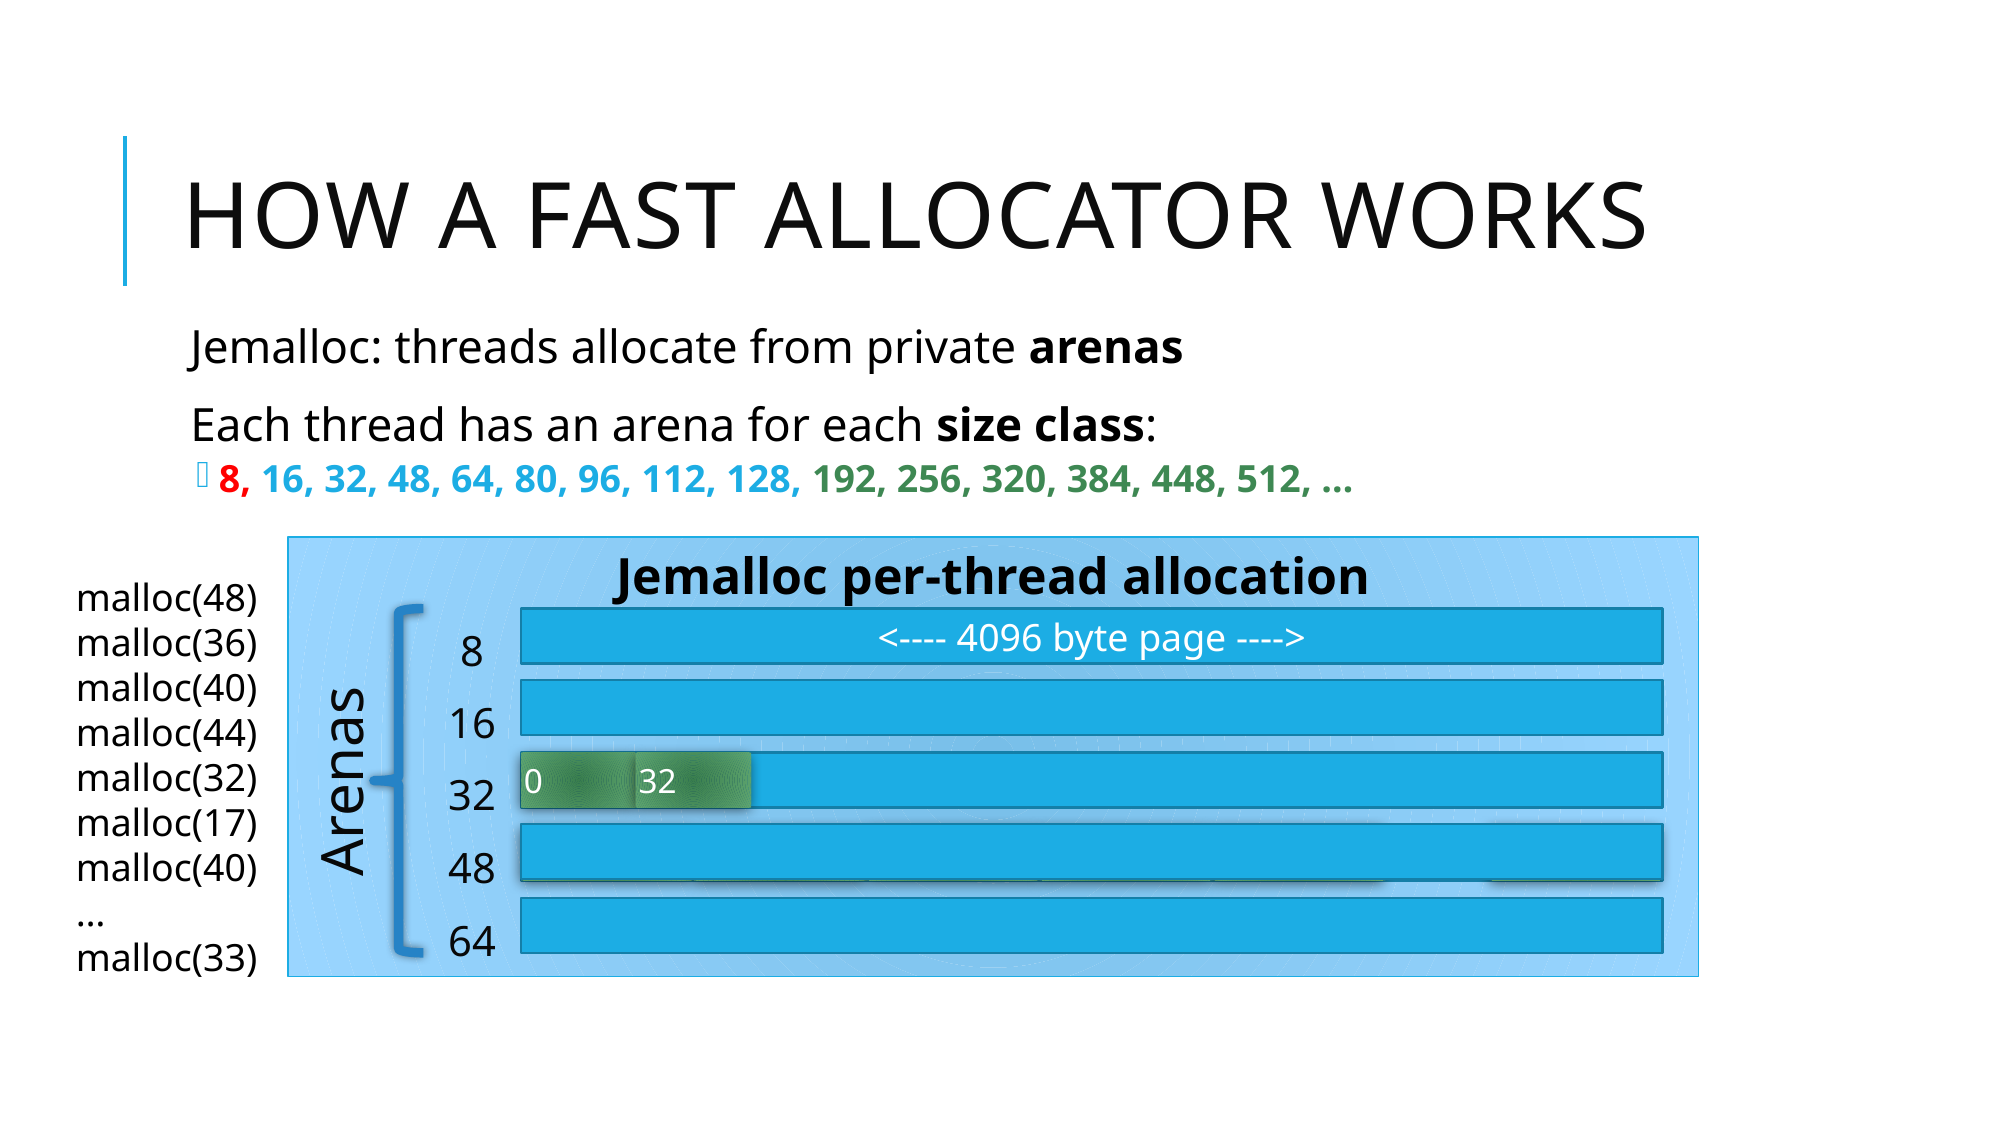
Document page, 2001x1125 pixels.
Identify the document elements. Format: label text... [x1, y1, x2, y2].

text_box 32 [423, 761, 518, 827]
text_box <---- 4096 byte page ----> [520, 607, 1664, 665]
text_box ... [1358, 880, 1483, 890]
text_box ... [1358, 785, 1524, 823]
text_box [520, 823, 1664, 880]
text_box [383, 606, 424, 955]
text_box 32 [635, 752, 752, 808]
text_box malloc(48) malloc(36) malloc(40) malloc(44) malloc(32) malloc(17) malloc(40) … malloc(33) [61, 566, 273, 987]
text_box 48 [423, 834, 521, 899]
text_box [520, 679, 1664, 736]
text_box 16 [423, 689, 521, 754]
text_box Arenas [298, 641, 383, 921]
text_box 8 [423, 617, 521, 683]
list Jemalloc: threads allocate from private arenas Each thread has an arena for each size class: 8, 16, 32, 48, 64, 80, 96, 112, 128, 192, 256, 320, 384, 448, 512, … [168, 316, 1763, 977]
text_box 0 [521, 752, 628, 808]
text_box 64 [423, 906, 521, 972]
text_box [520, 897, 1664, 954]
title How a fast allocator works [168, 96, 1763, 316]
text_box Jemalloc per-thread allocation [287, 536, 1699, 977]
text_box [756, 751, 1664, 809]
